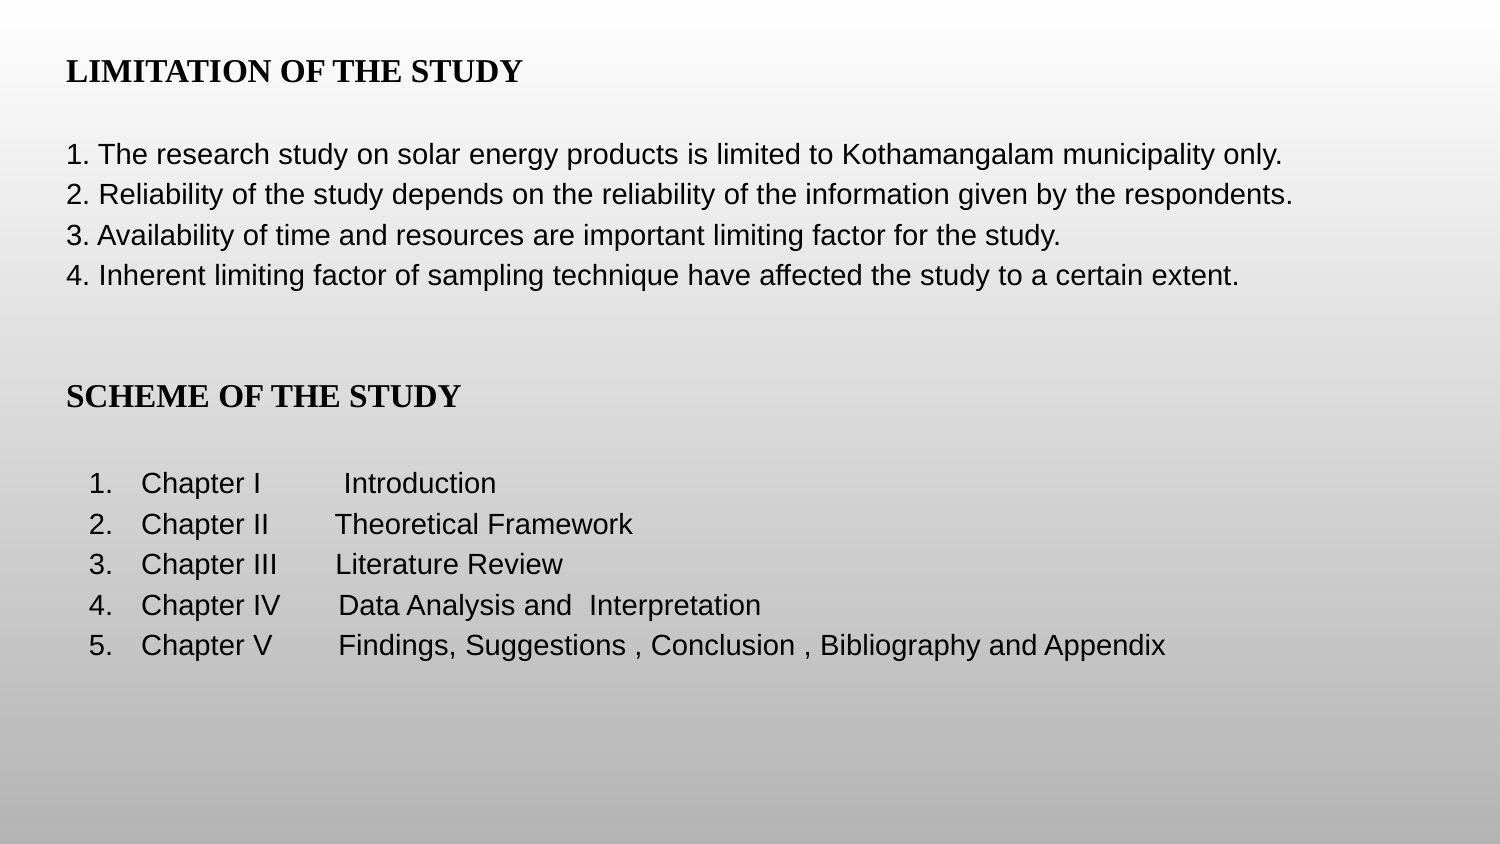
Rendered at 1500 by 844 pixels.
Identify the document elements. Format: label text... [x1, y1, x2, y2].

list LIMITATION OF THE STUDY 1. The research study on solar energy products is limited to Kothamangalam municipality only. 2. Reliability of the study depends on the reliability of the information given by the respondents. 3. Availability of time and resources are important limiting factor for the study. 4. Inherent limiting factor of sampling technique have affected the study to a certain extent. SCHEME OF THE STUDY Chapter I Introduction Chapter II Theoretical Framework Chapter III Literature Review Chapter IV Data Analysis and Interpretation Chapter V Findings, Suggestions , Conclusion , Bibliography and Appendix [51, 28, 1449, 746]
